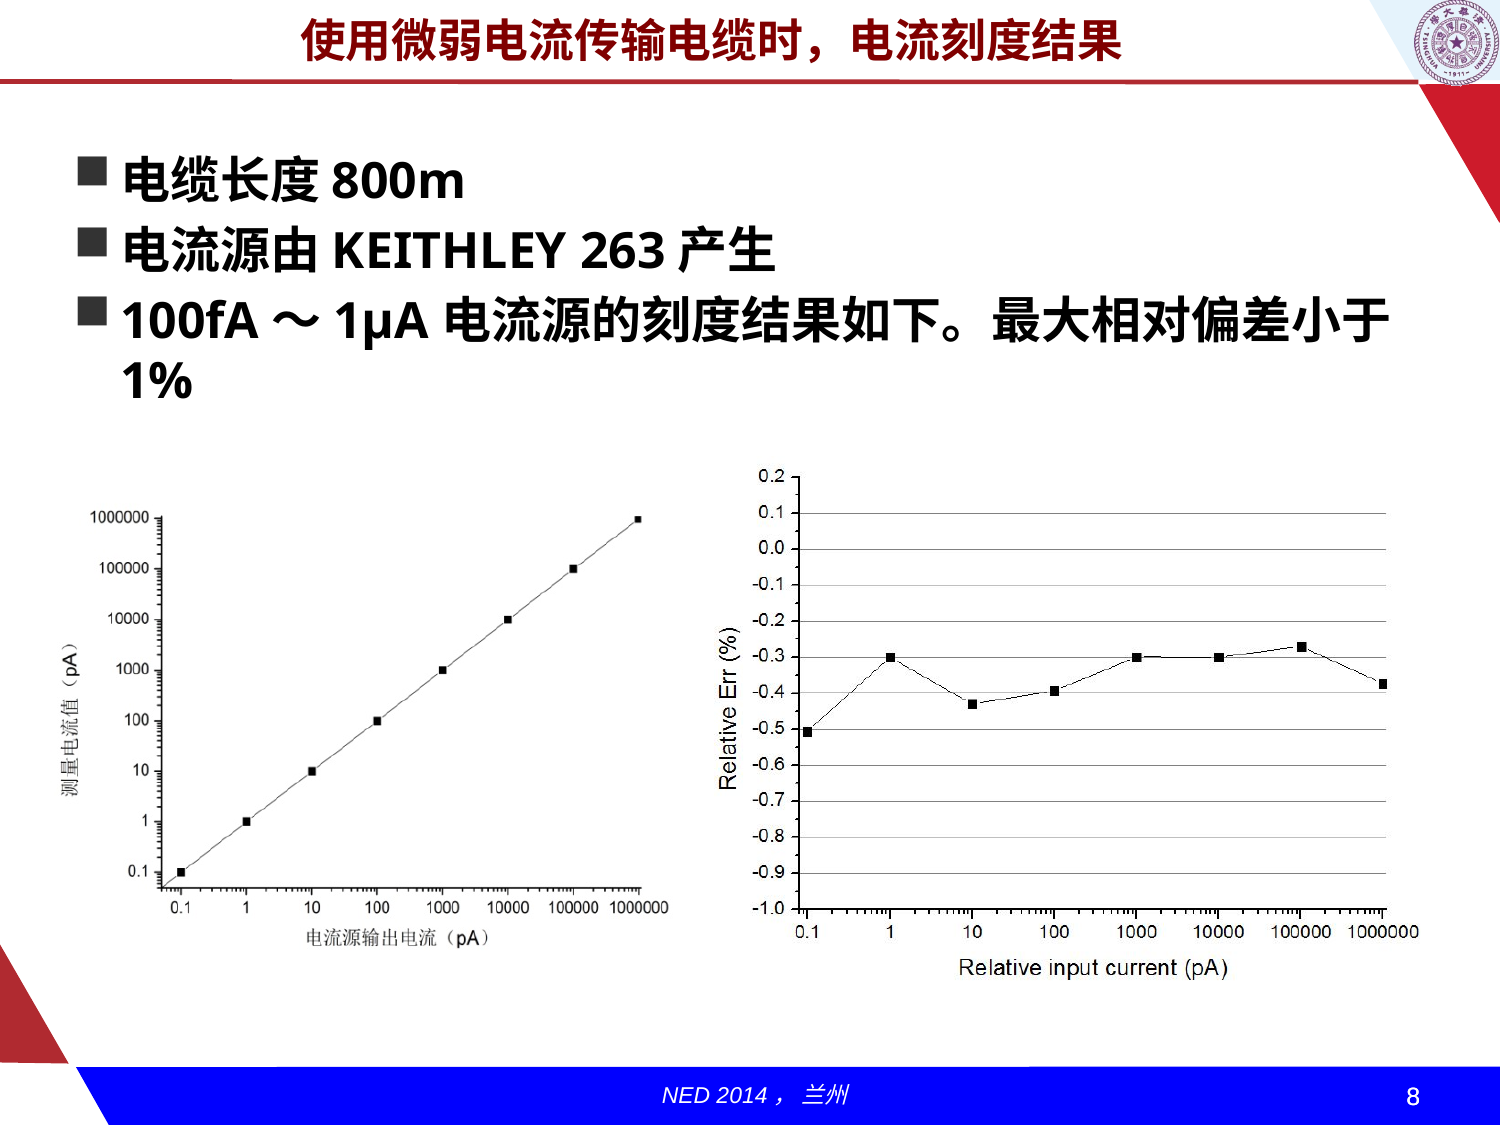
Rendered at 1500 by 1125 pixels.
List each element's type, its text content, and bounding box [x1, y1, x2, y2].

title 使用微弱电流传输电缆时，电流刻度结果 [59, 17, 1365, 75]
picture [1414, 0, 1500, 87]
picture [34, 456, 1427, 982]
list 电缆长度800m 电流源由KEITHLEY 263产生 100fA～1μA电流源的刻度结果如下。最大相对偏差小于1% [58, 140, 1419, 362]
